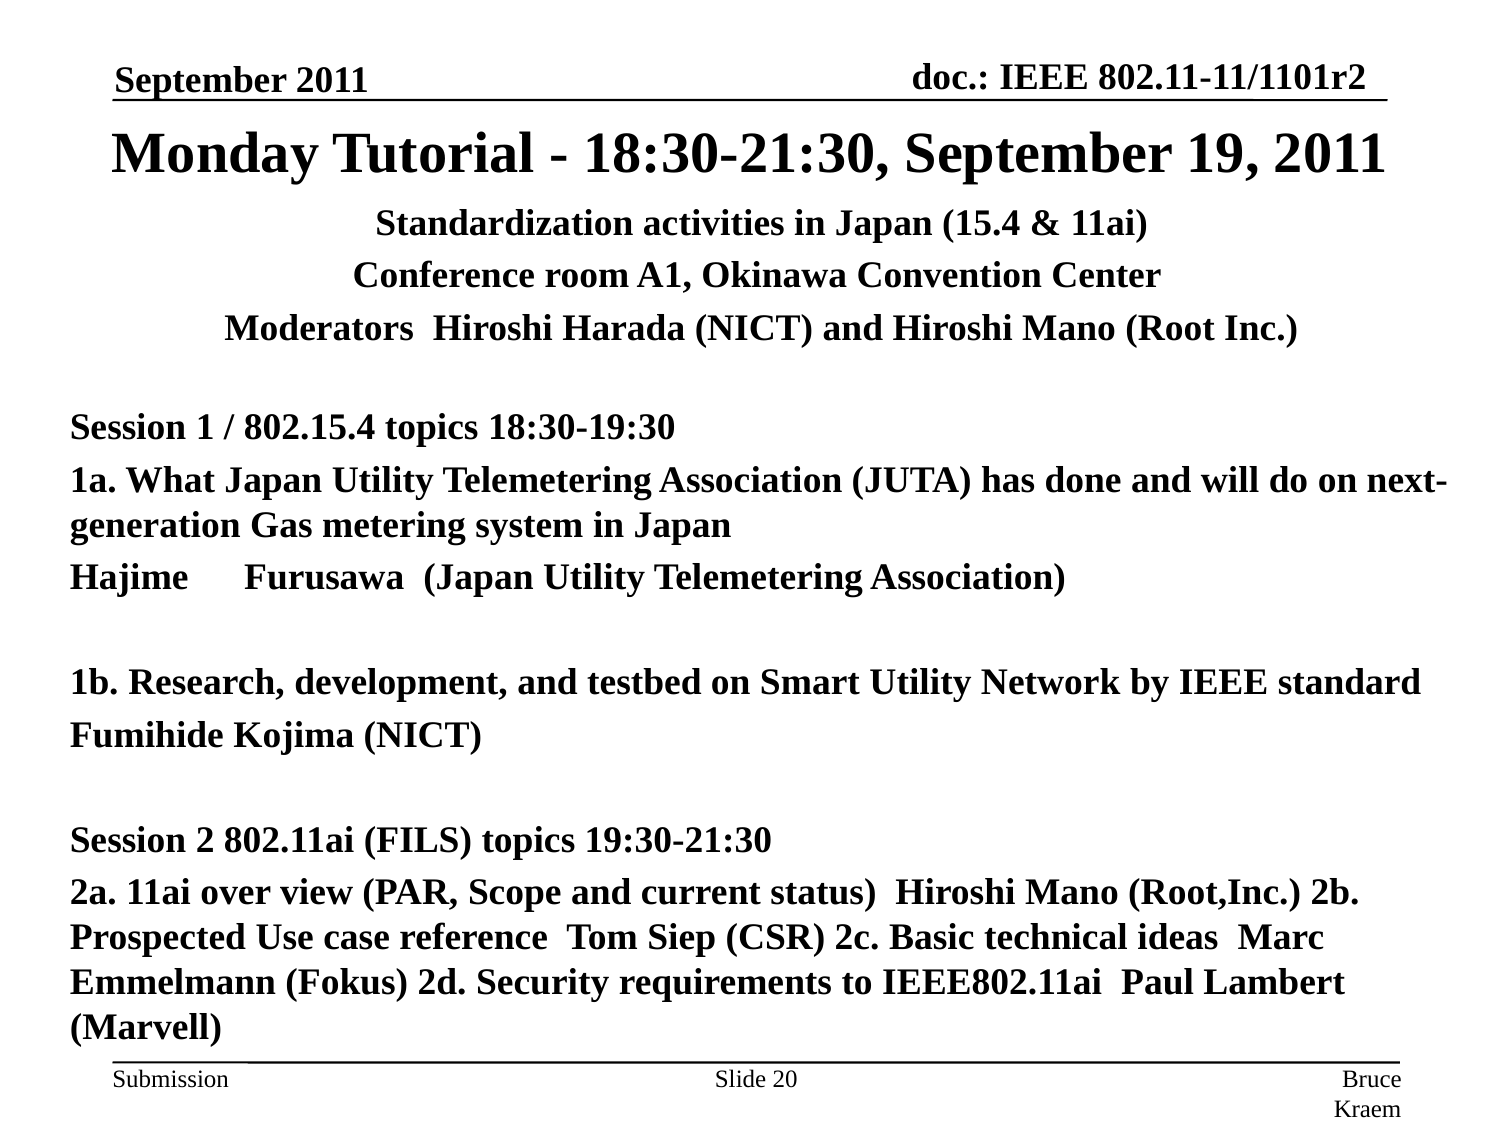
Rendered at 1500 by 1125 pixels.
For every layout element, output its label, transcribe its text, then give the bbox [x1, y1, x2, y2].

footer Bruce Kraemer, Marvell [1325, 1062, 1402, 1093]
list Standardization activities in Japan (15.4 & 11ai) Conference room A1, Okinawa Convention Center Moderators Hiroshi Harada (NICT) and Hiroshi Mano (Root Inc.) Session 1 / 802.15.4 topics 18:30-19:30 1a. What Japan Utility Telemetering Association (JUTA) has done and will do on next-generation Gas metering system in Japan Hajime Furusawa (Japan Utility Telemetering Association) 1b. Research, development, and testbed on Smart Utility Network by IEEE standard Fumihide Kojima (NICT) Session 2 802.11ai (FILS) topics 19:30-21:30 2a. 11ai over view (PAR, Scope and current status) Hiroshi Mano (Root,Inc.) 2b. Prospected Use case reference Tom Siep (CSR) 2c. Basic technical ideas Marc Emmelmann (Fokus) 2d. Security requirements to IEEE802.11ai Paul Lambert (Marvell) [54, 190, 1470, 1044]
slide_number Slide 20 [714, 1062, 798, 1093]
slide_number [114, 54, 372, 100]
title Monday Tutorial - 18:30-21:30, September 19, 2011 [59, 112, 1441, 186]
